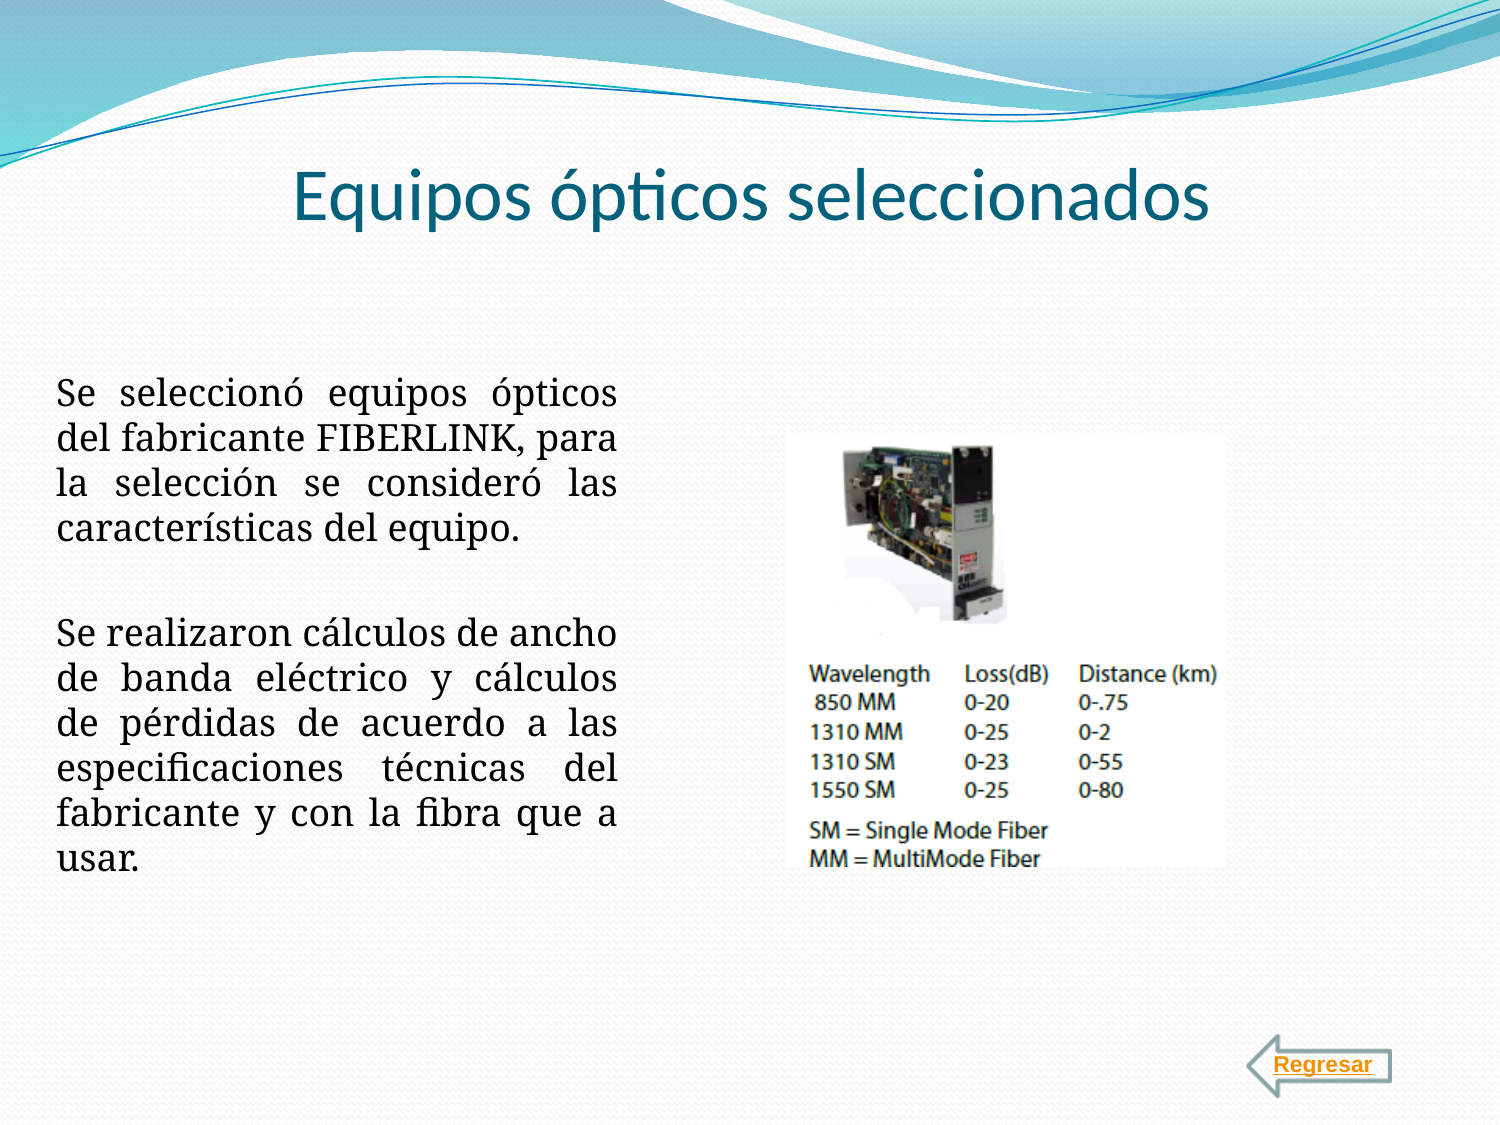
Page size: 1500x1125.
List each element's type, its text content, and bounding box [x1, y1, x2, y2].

list Se seleccionó equipos ópticos del fabricante FIBERLINK, para la selección se consideró las características del equipo. Se realizaron cálculos de ancho de banda eléctrico y cálculos de pérdidas de acuerdo a las especificaciones técnicas del fabricante y con la fibra que a usar. [53, 361, 622, 906]
picture [1245, 1034, 1392, 1099]
title Equipos ópticos seleccionados [75, 44, 1430, 236]
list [785, 433, 1227, 867]
